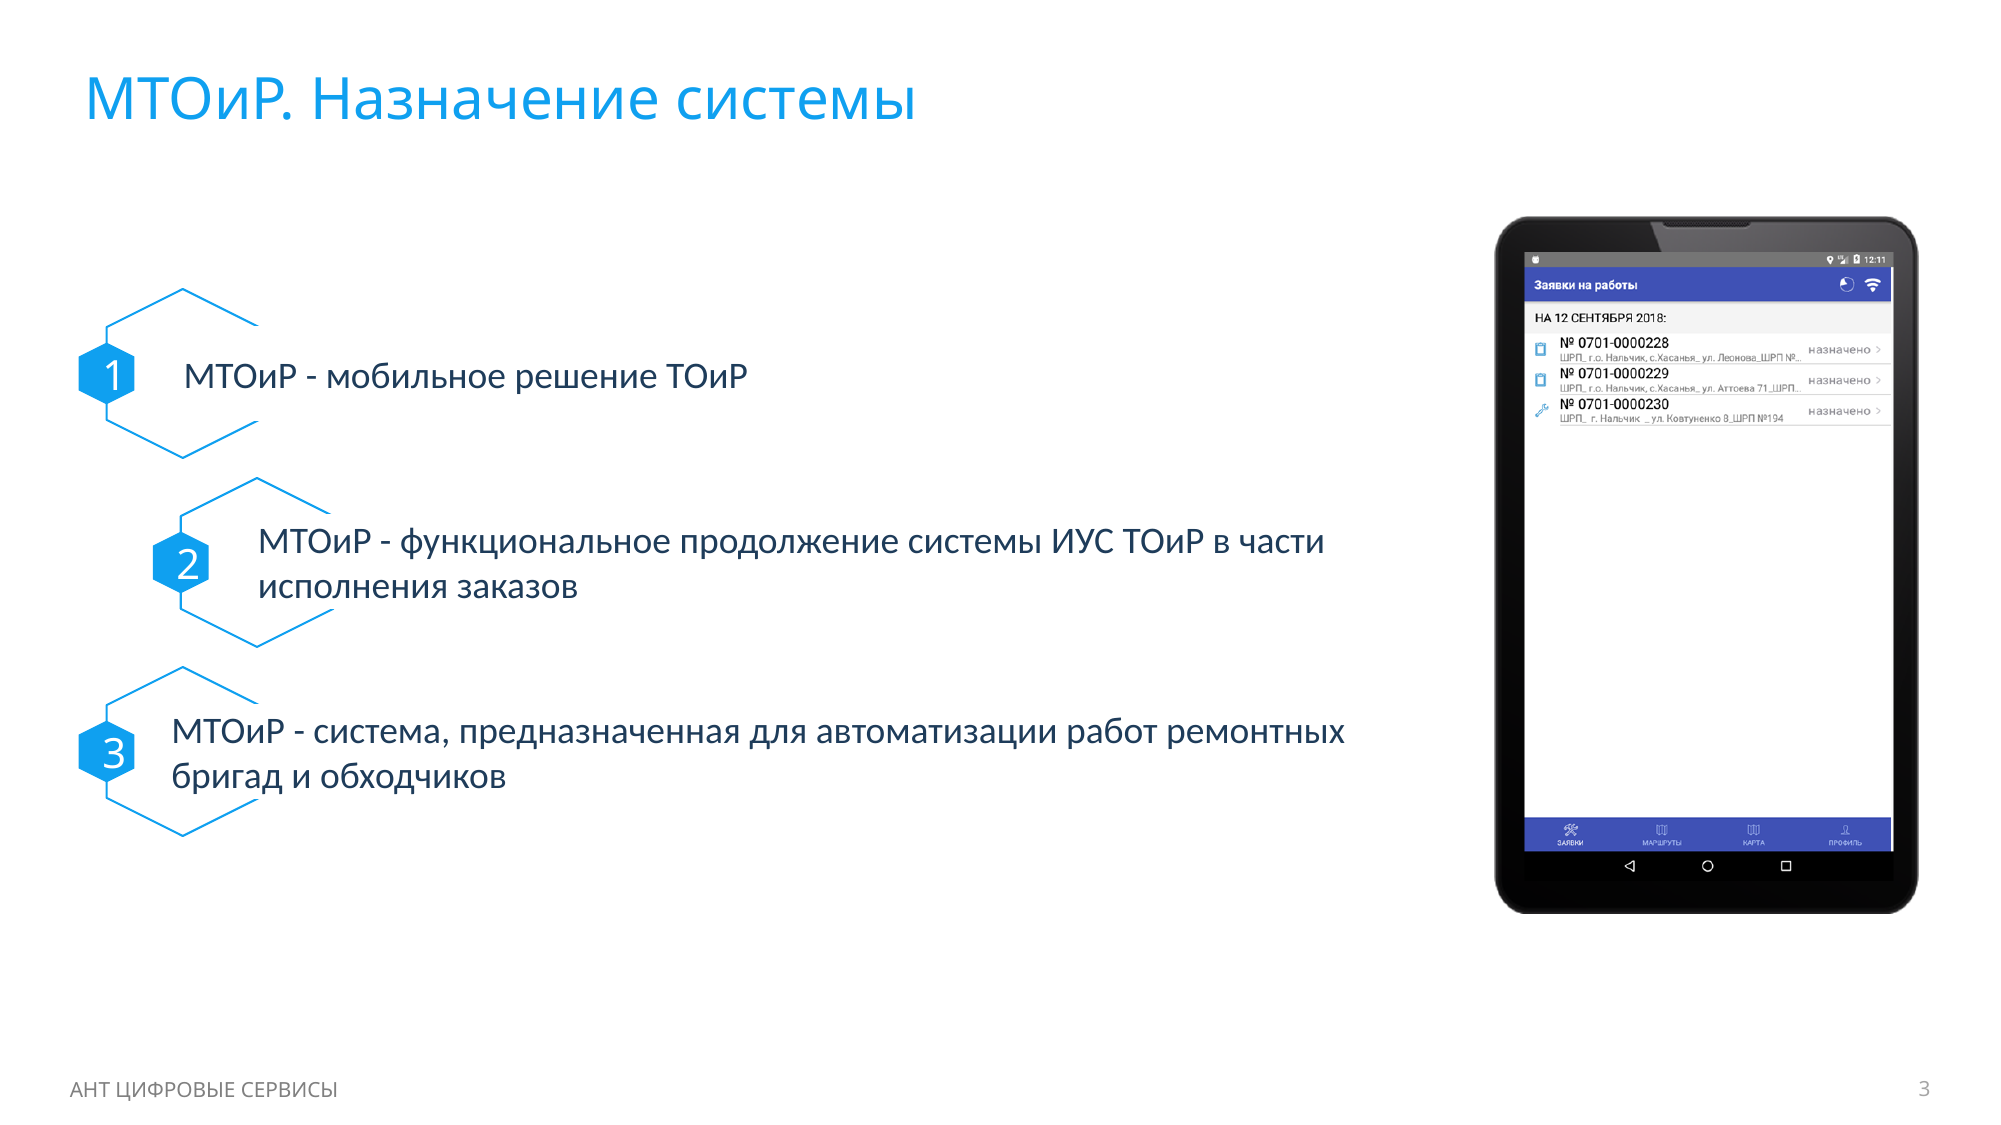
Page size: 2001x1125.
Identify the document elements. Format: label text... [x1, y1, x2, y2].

title МТОиР. Назначение системы [55, 30, 1945, 161]
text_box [78, 288, 1477, 837]
slide_number 3 [1850, 1065, 1945, 1114]
picture [1476, 207, 1920, 917]
